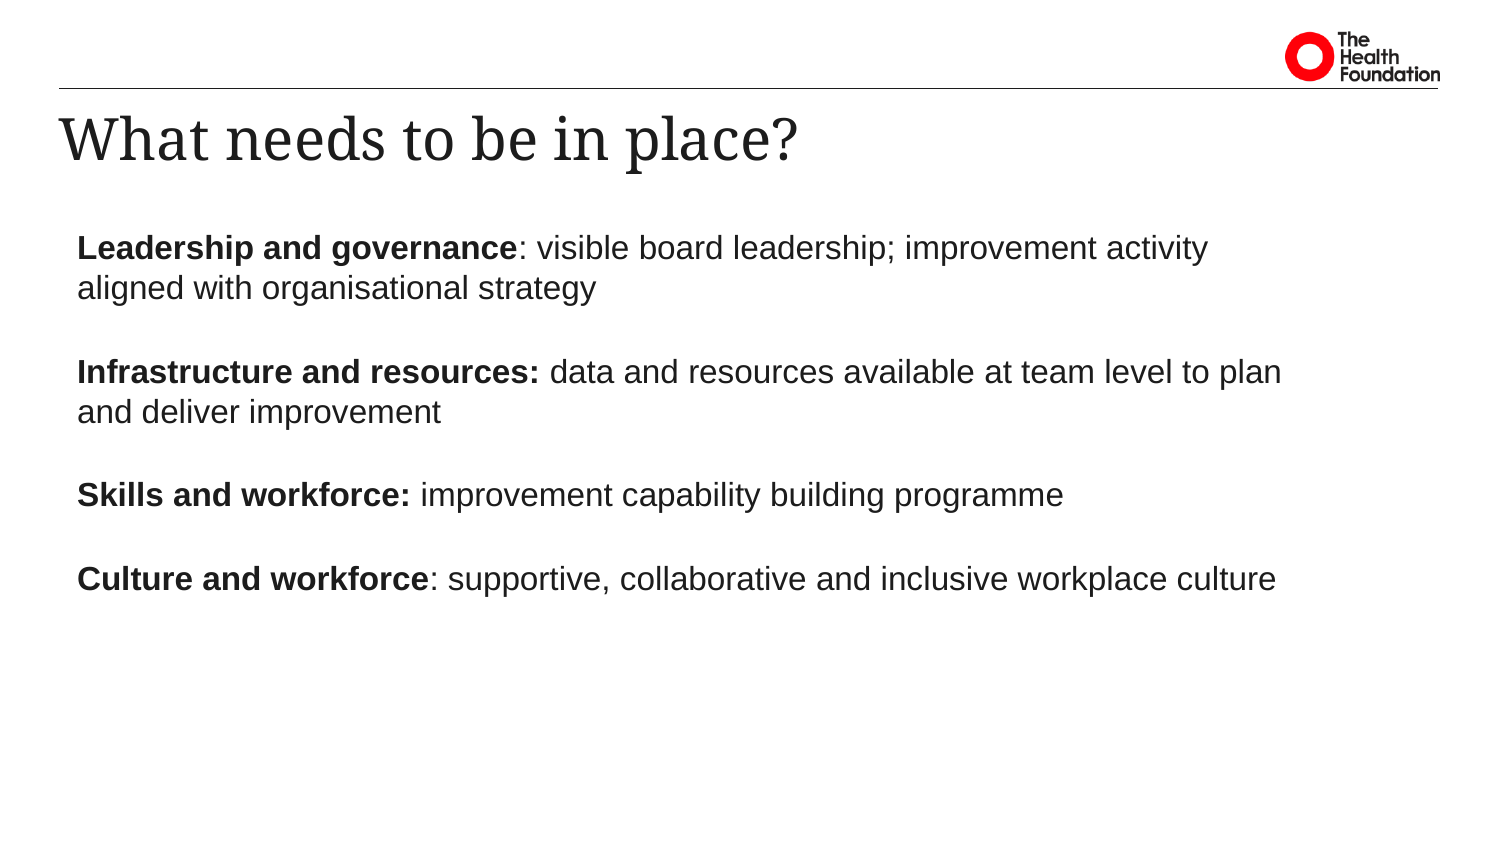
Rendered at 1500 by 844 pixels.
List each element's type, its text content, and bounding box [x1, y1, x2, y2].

title What needs to be in place? [59, 101, 1438, 173]
picture [1285, 31, 1440, 82]
list Leadership and governance: visible board leadership; improvement activity aligned with organisational strategy Infrastructure and resources: data and resources available at team level to plan and deliver improvement Skills and workforce: improvement capability building programme Culture and workforce: supportive, collaborative and inclusive workplace culture [77, 226, 1314, 757]
